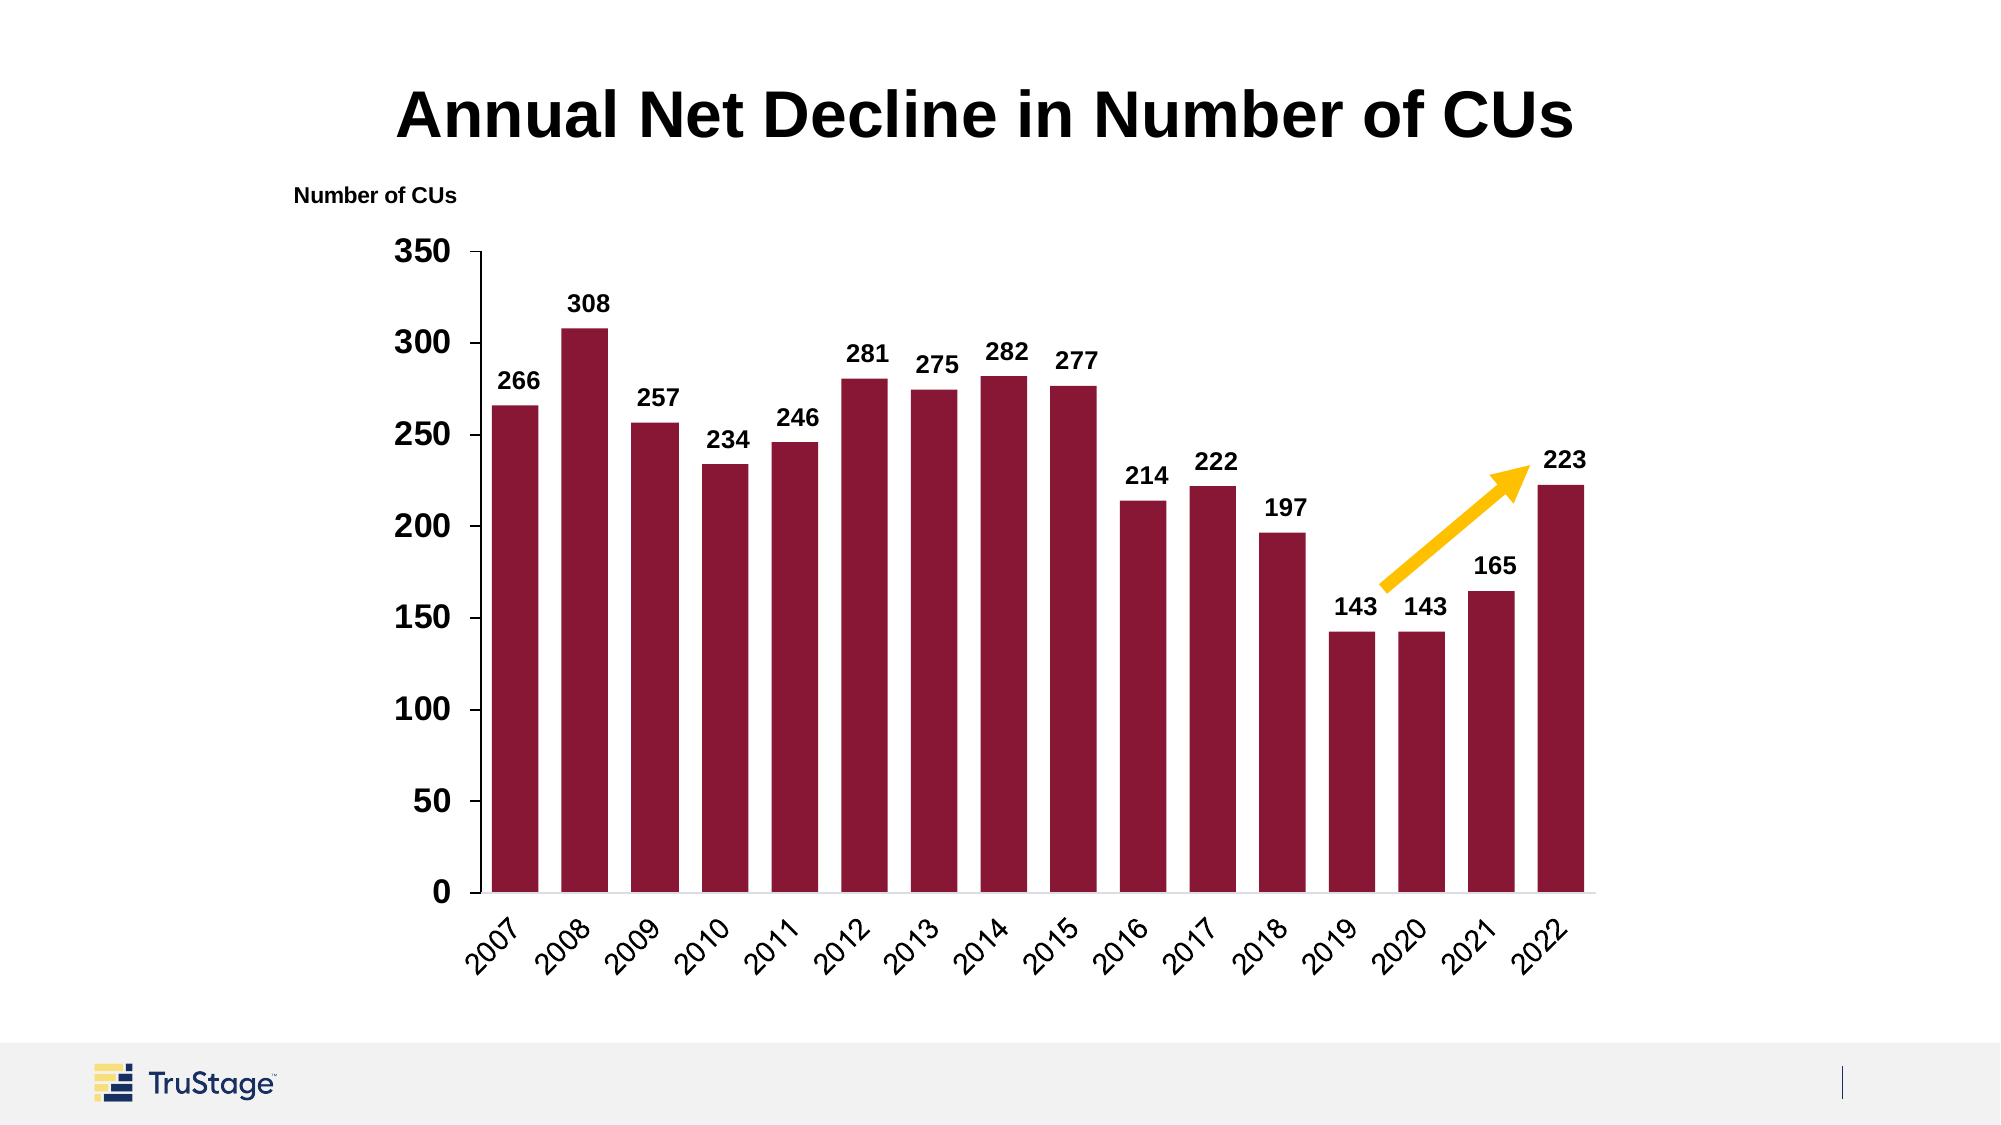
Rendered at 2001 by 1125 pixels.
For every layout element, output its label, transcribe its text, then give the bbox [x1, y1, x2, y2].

picture [377, 219, 1623, 996]
picture [72, 1041, 299, 1124]
picture [266, 181, 485, 212]
text_box Annual Net Decline in Number of CUs [277, 69, 1696, 154]
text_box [1382, 465, 1531, 589]
